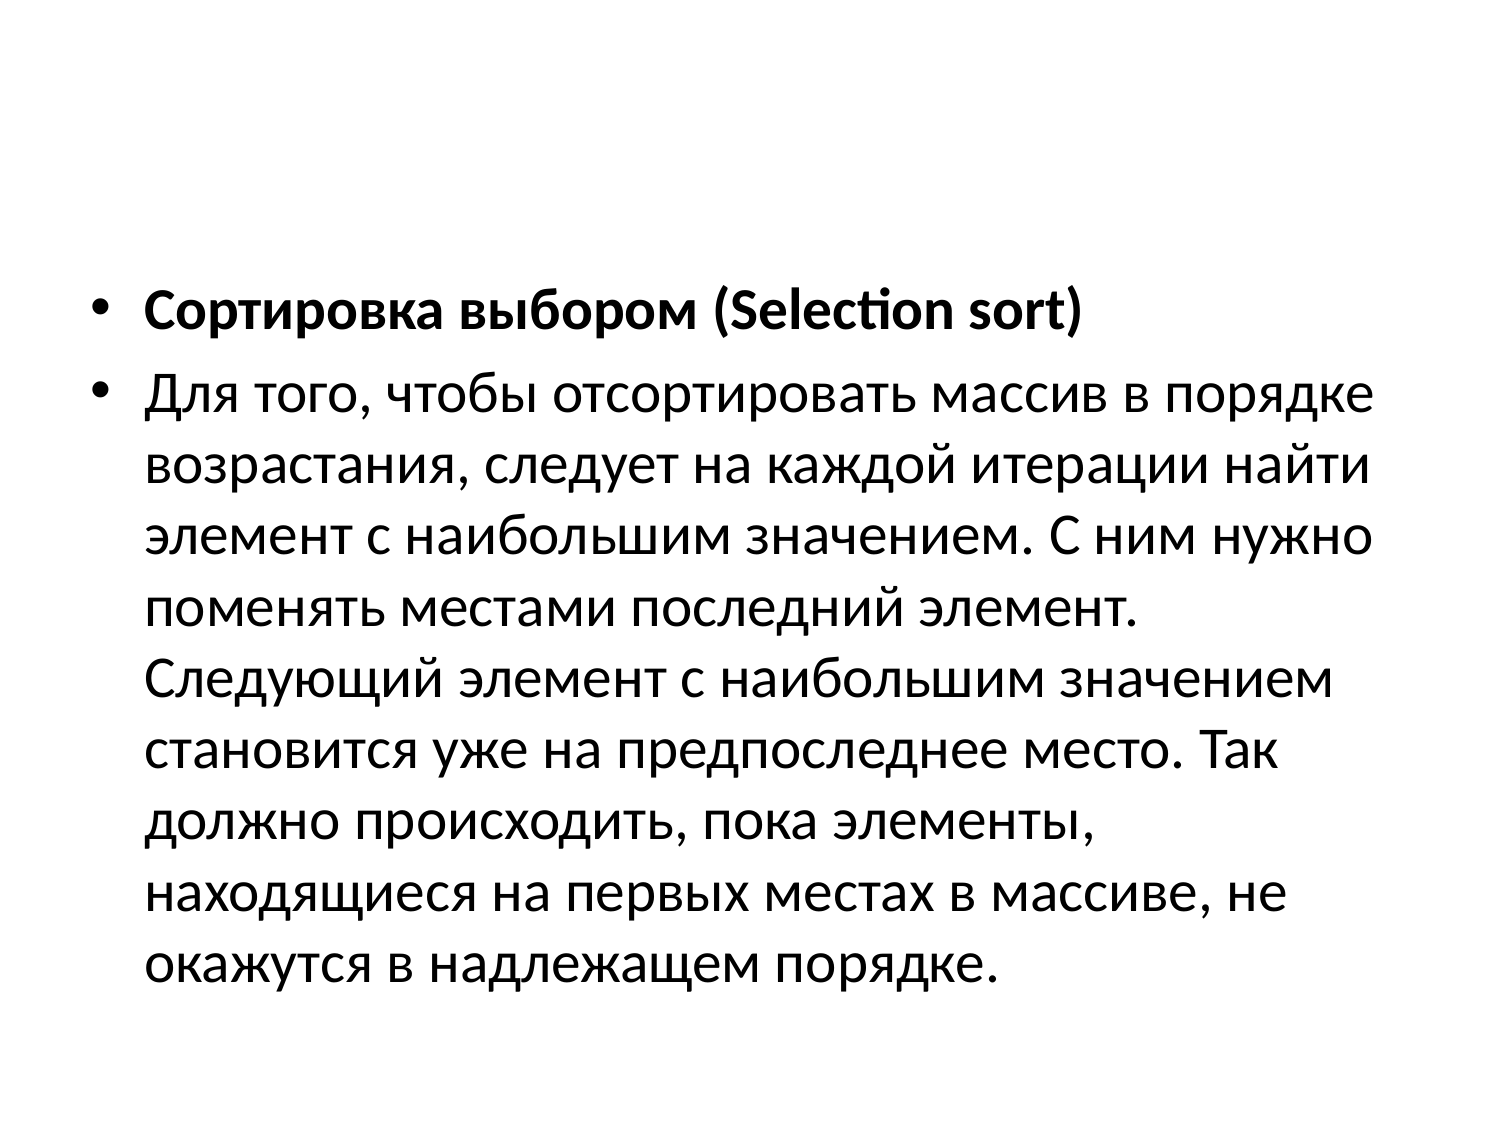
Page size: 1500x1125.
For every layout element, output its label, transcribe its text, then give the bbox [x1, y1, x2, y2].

list Сортировка выбором (Selection sort) Для того, чтобы отсортировать массив в порядке возрастания, следует на каждой итерации найти элемент с наибольшим значением. С ним нужно поменять местами последний элемент. Следующий элемент с наибольшим значением становится уже на предпоследнее место. Так должно происходить, пока элементы, находящиеся на первых местах в массивe, не окажутся в надлежащем порядке. [75, 262, 1425, 1005]
